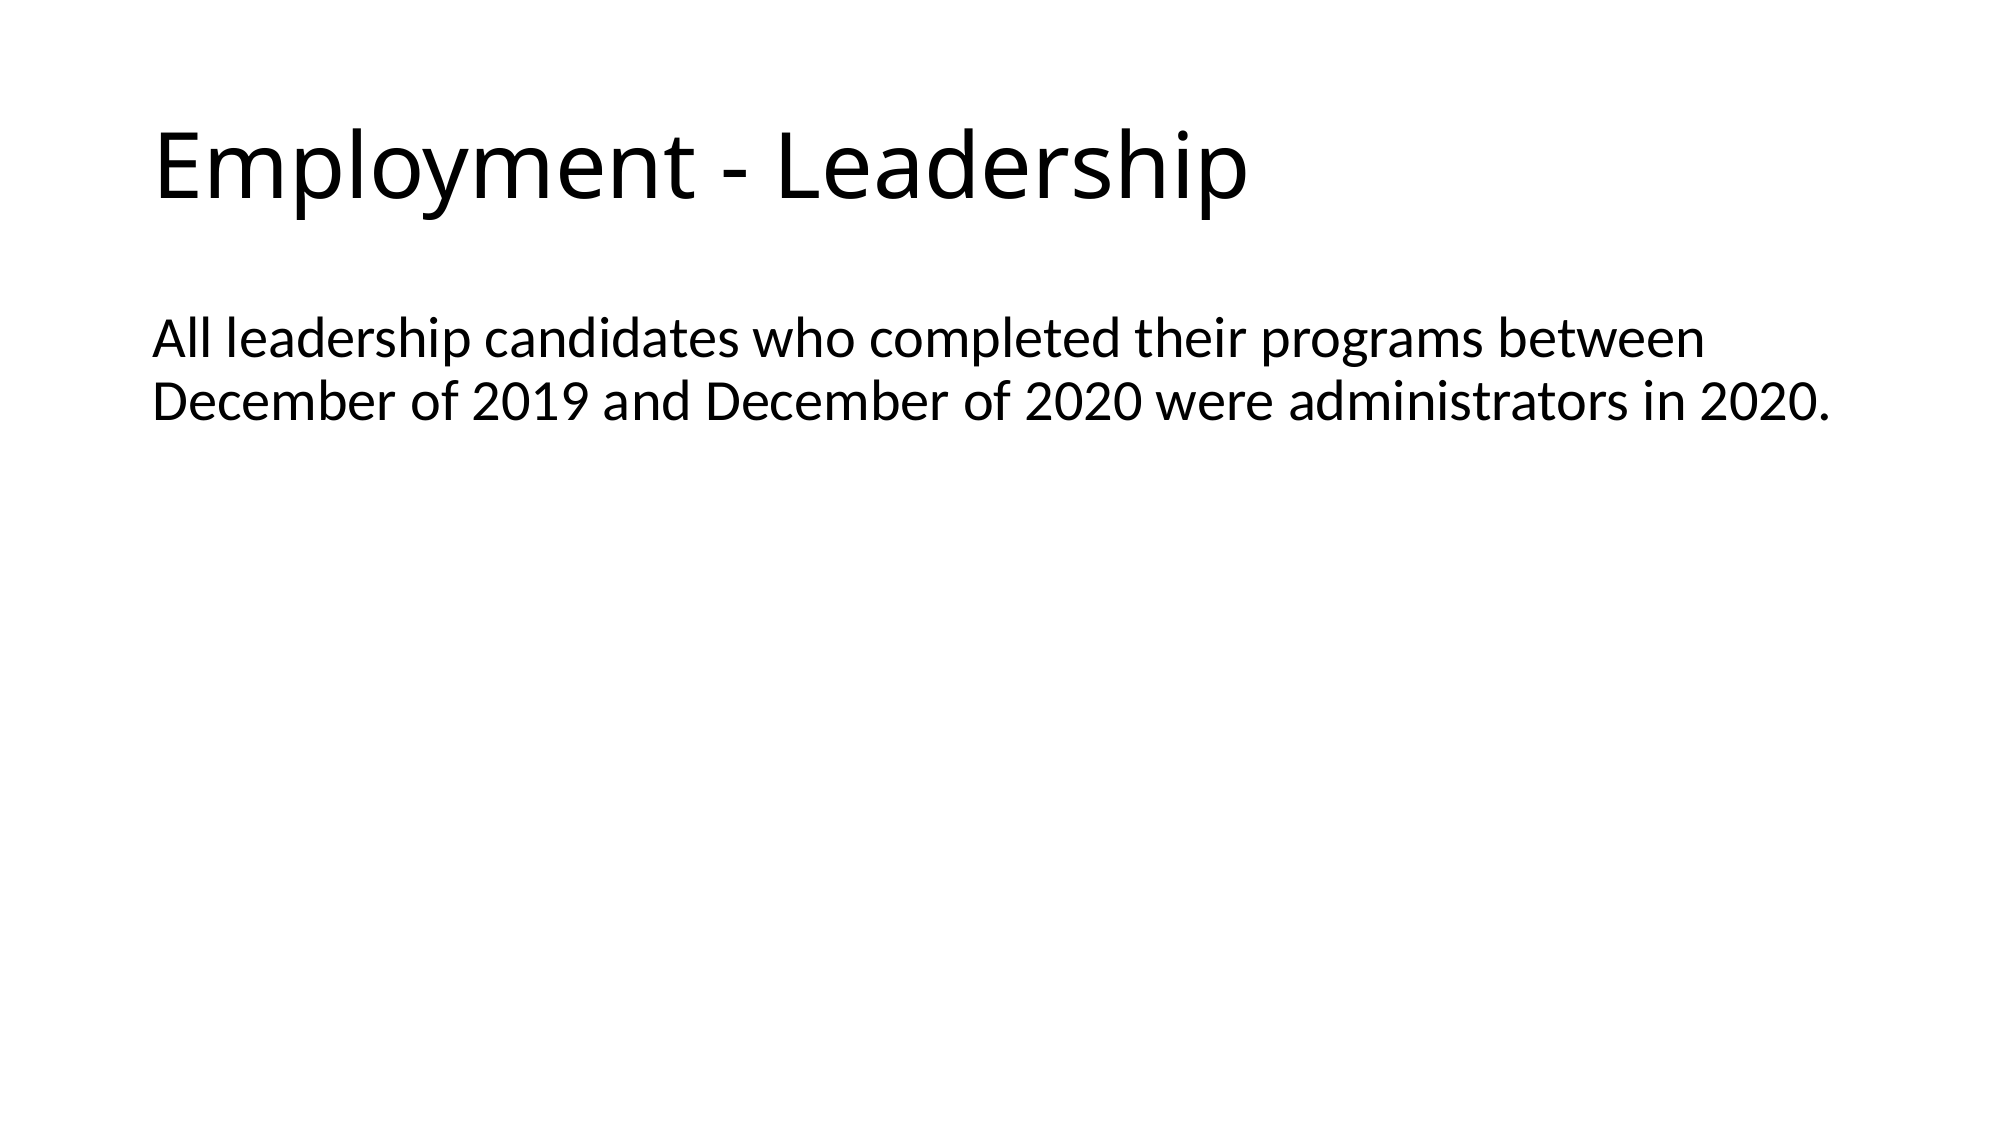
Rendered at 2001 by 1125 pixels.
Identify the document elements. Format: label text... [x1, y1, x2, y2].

title Employment - Leadership [137, 59, 1863, 278]
list All leadership candidates who completed their programs between December of 2019 and December of 2020 were administrators in 2020. [137, 299, 1863, 1014]
